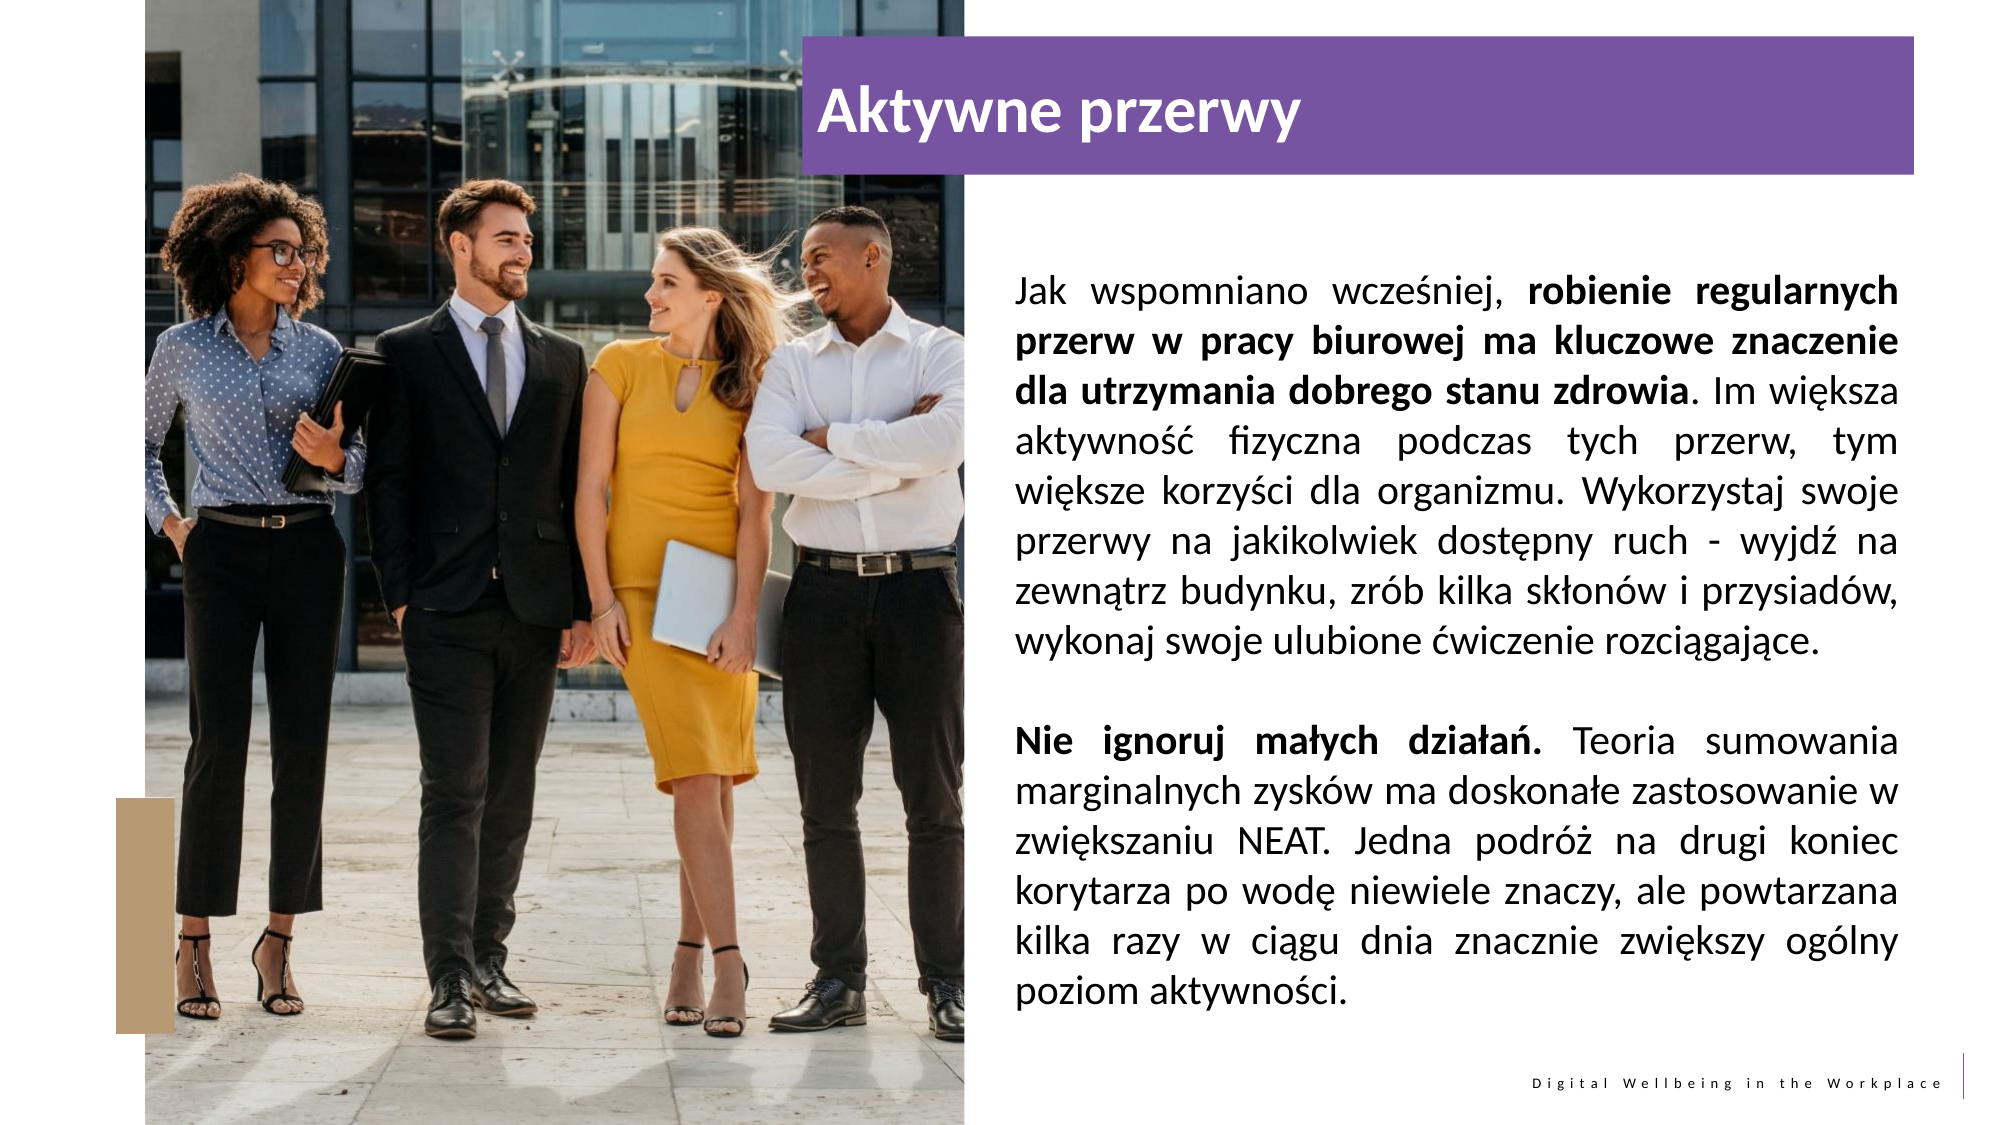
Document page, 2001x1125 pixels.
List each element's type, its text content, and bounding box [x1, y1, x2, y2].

list Jak wspomniano wcześniej, robienie regularnych przerw w pracy biurowej ma kluczowe znaczenie dla utrzymania dobrego stanu zdrowia. Im większa aktywność fizyczna podczas tych przerw, tym większe korzyści dla organizmu. Wykorzystaj swoje przerwy na jakikolwiek dostępny ruch - wyjdź na zewnątrz budynku, zrób kilka skłonów i przysiadów, wykonaj swoje ulubione ćwiczenie rozciągające. Nie ignoruj małych działań. Teoria sumowania marginalnych zysków ma doskonałe zastosowanie w zwiększaniu NEAT. Jedna podróż na drugi koniec korytarza po wodę niewiele znaczy, ale powtarzana kilka razy w ciągu dnia znacznie zwiększy ogólny poziom aktywności. [999, 254, 1915, 1045]
list Aktywne przerwy [965, 36, 1914, 175]
picture [145, 0, 965, 1125]
